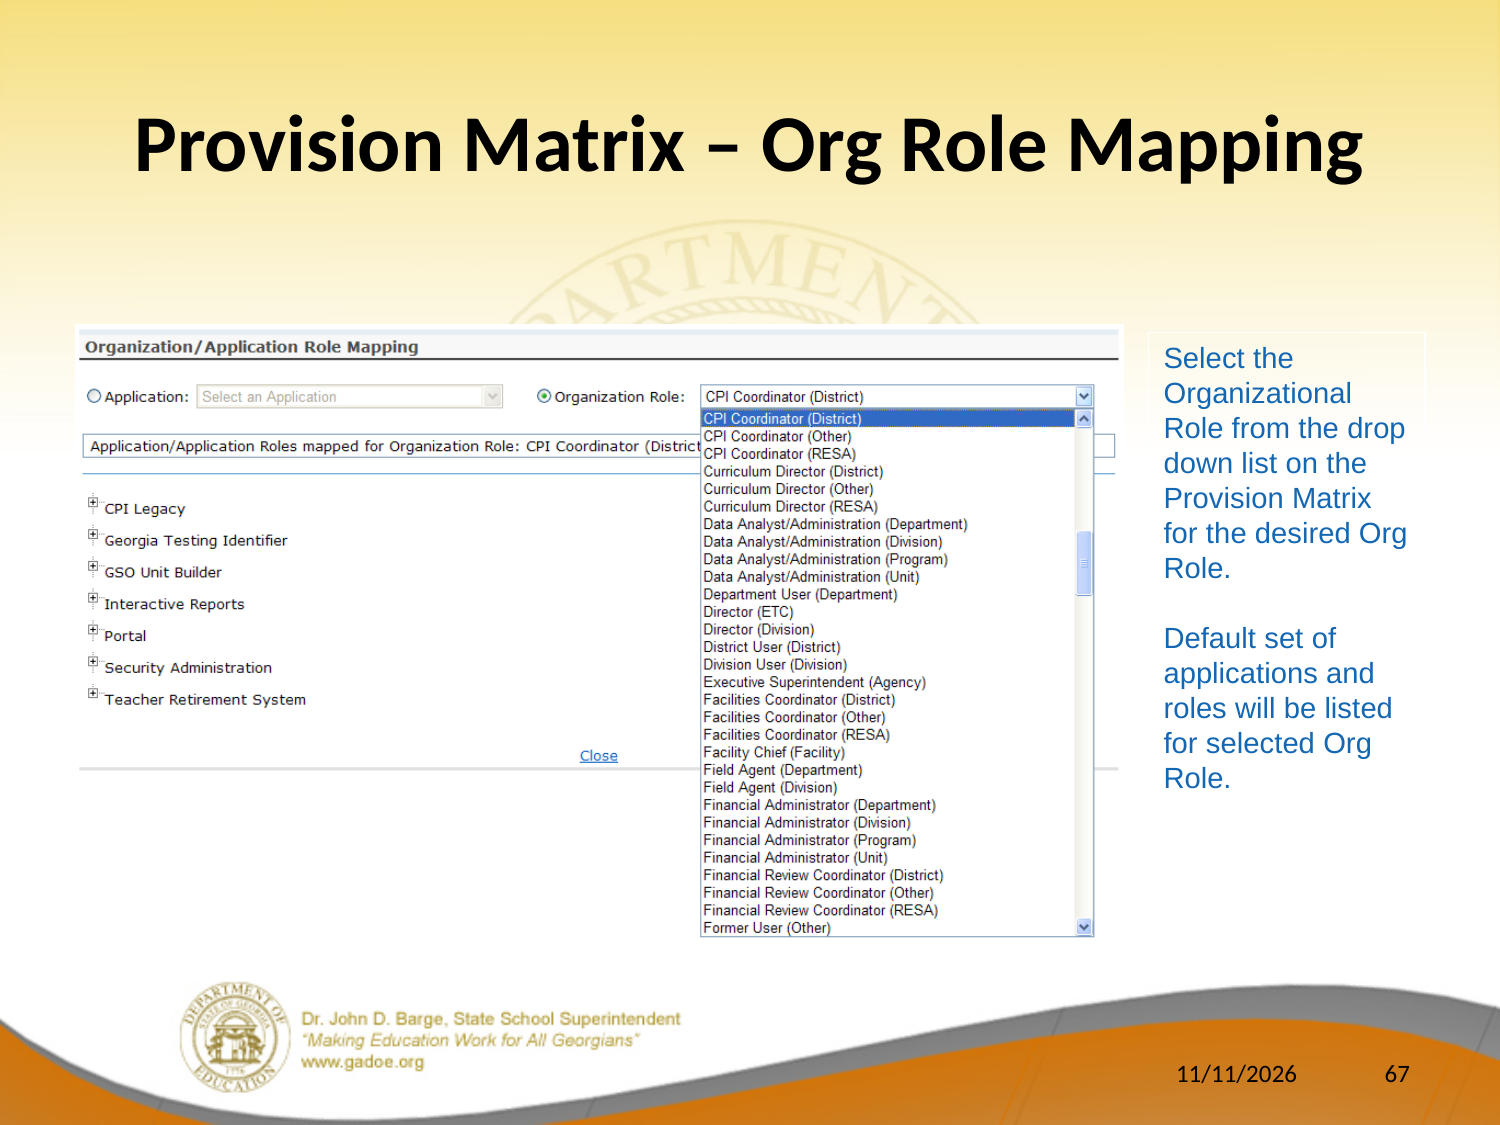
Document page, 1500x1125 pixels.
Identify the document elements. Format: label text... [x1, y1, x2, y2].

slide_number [1137, 1042, 1313, 1103]
picture [0, 0, 1500, 1125]
text_box Select the Organizational Role from the drop down list on the Provision Matrix for the desired Org Role. Default set of applications and roles will be listed for selected Org Role. [1148, 332, 1426, 911]
slide_number 67 [1325, 1042, 1425, 1103]
title Provision Matrix – Org Role Mapping [74, 44, 1426, 233]
